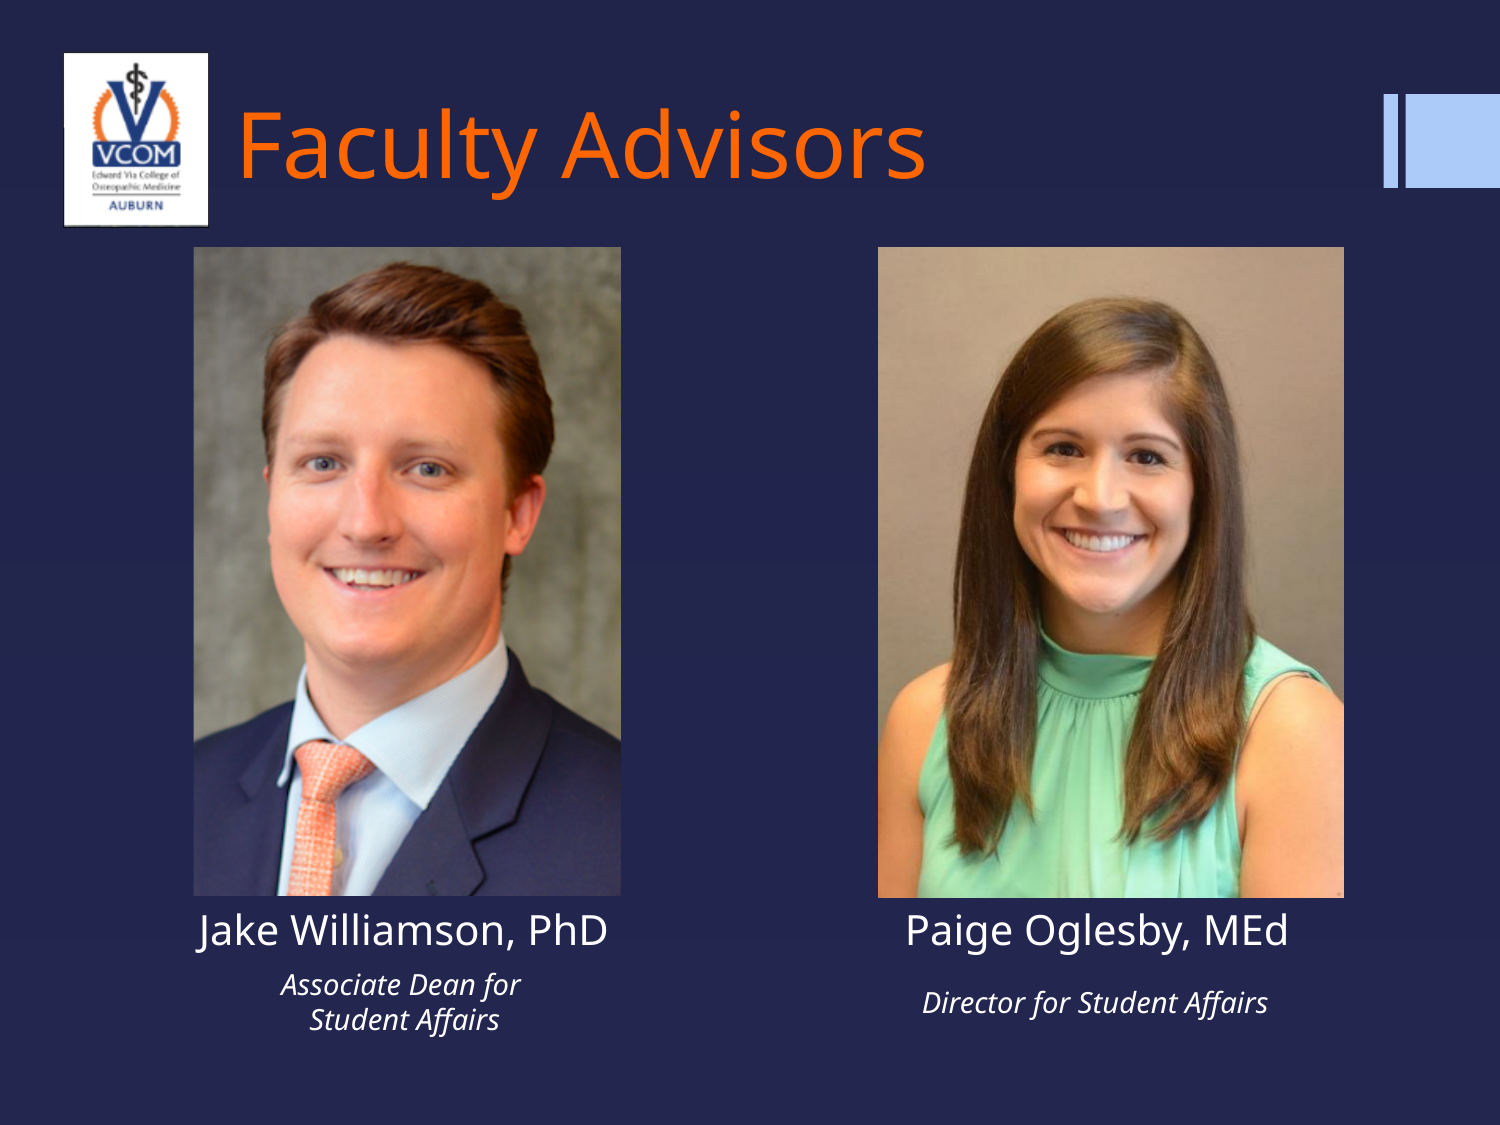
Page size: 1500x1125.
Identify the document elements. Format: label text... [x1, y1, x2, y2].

picture [192, 247, 622, 897]
picture [878, 247, 1344, 899]
text_box Paige Oglesby, MEd [865, 896, 1330, 962]
text_box Jake Williamson, PhD [170, 895, 637, 959]
title Faculty Advisors [220, 88, 1033, 205]
text_box Associate Dean for Student Affairs [154, 959, 655, 1044]
text_box Director for Student Affairs [875, 976, 1315, 1027]
picture [63, 52, 210, 228]
